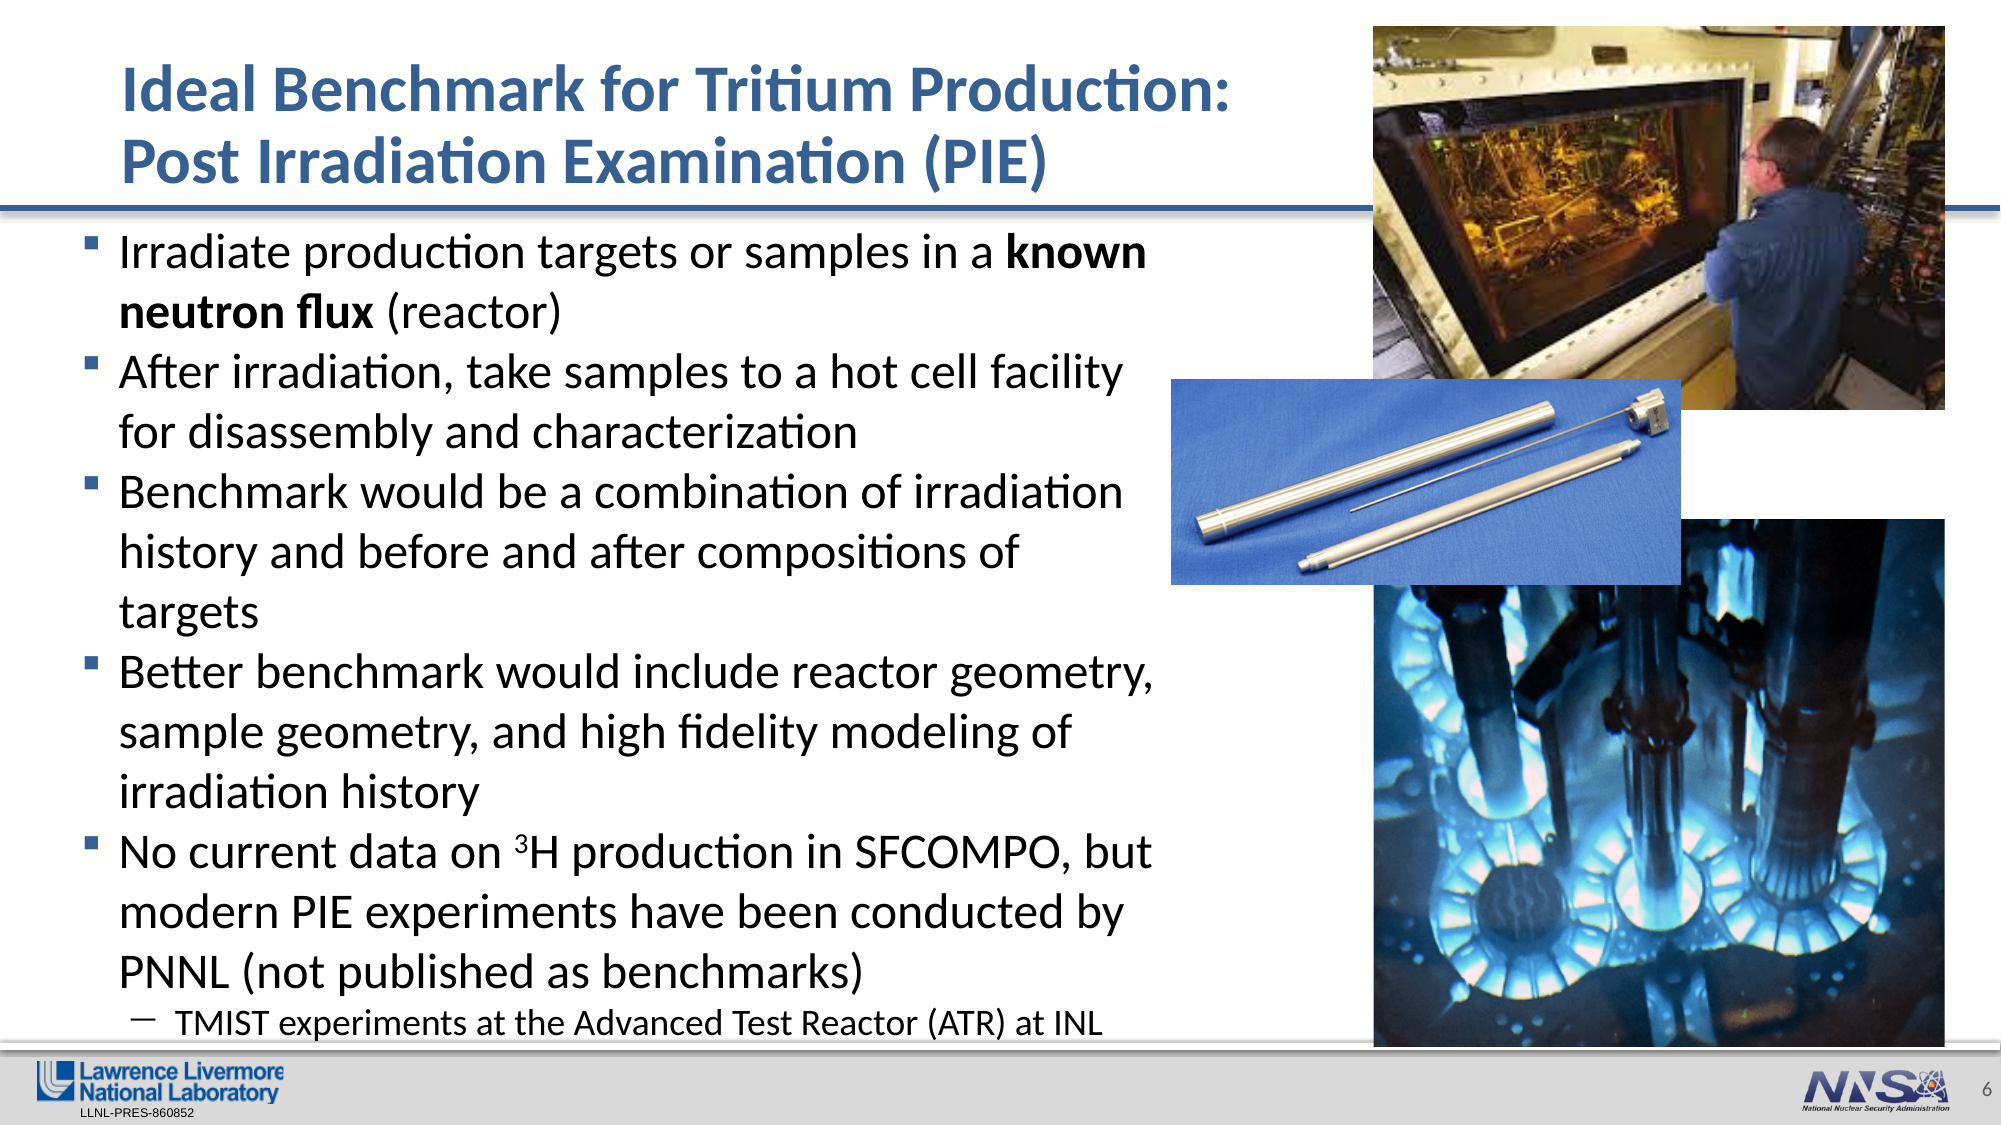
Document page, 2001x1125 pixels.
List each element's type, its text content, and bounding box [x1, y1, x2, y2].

picture [1373, 519, 1945, 1047]
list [1171, 379, 1681, 585]
picture [1373, 26, 1945, 411]
text_box Irradiate production targets or samples in a known neutron flux (reactor) After irradiation, take samples to a hot cell facility for disassembly and characterization Benchmark would be a combination of irradiation history and before and after compositions of targets Better benchmark would include reactor geometry, sample geometry, and high fidelity modeling of irradiation history No current data on 3H production in SFCOMPO, but modern PIE experiments have been conducted by PNNL (not published as benchmarks) TMIST experiments at the Advanced Test Reactor (ATR) at INL [71, 218, 1160, 1034]
picture [1795, 1057, 1956, 1119]
title Ideal Benchmark for Tritium Production: Post Irradiation Examination (PIE) [121, 17, 1847, 235]
